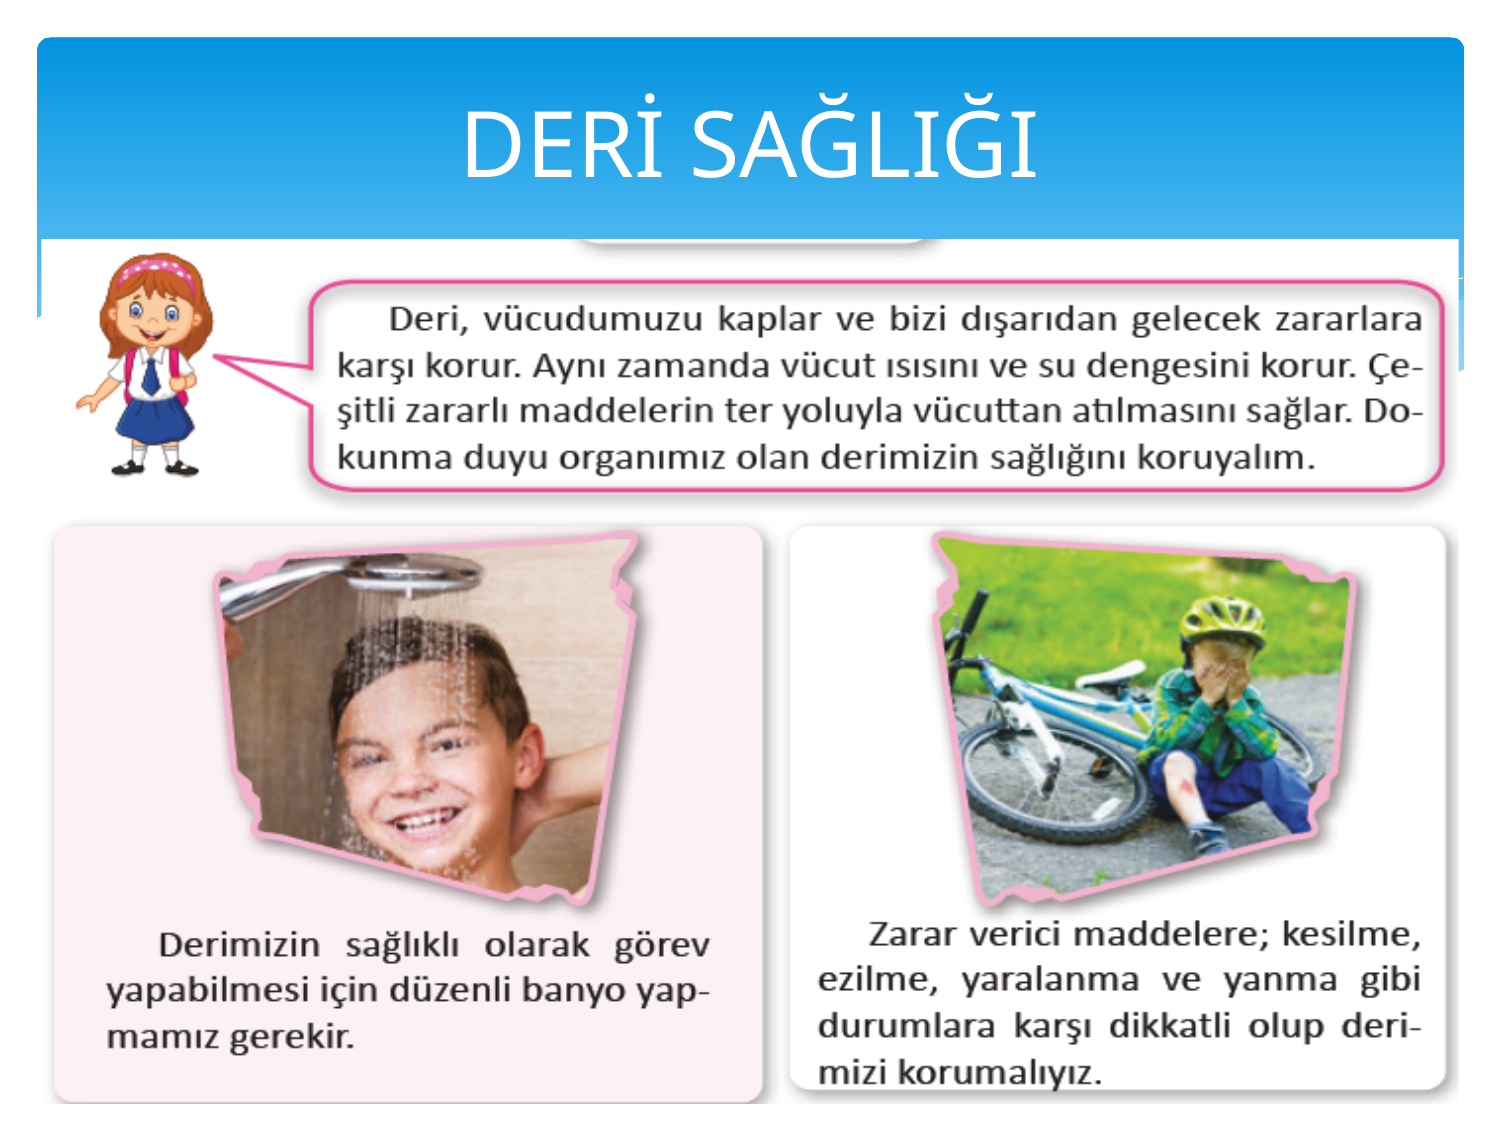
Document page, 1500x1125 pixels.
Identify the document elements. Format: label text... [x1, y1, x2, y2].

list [41, 239, 1459, 1105]
title DERİ SAĞLIĞI [41, 38, 1459, 238]
